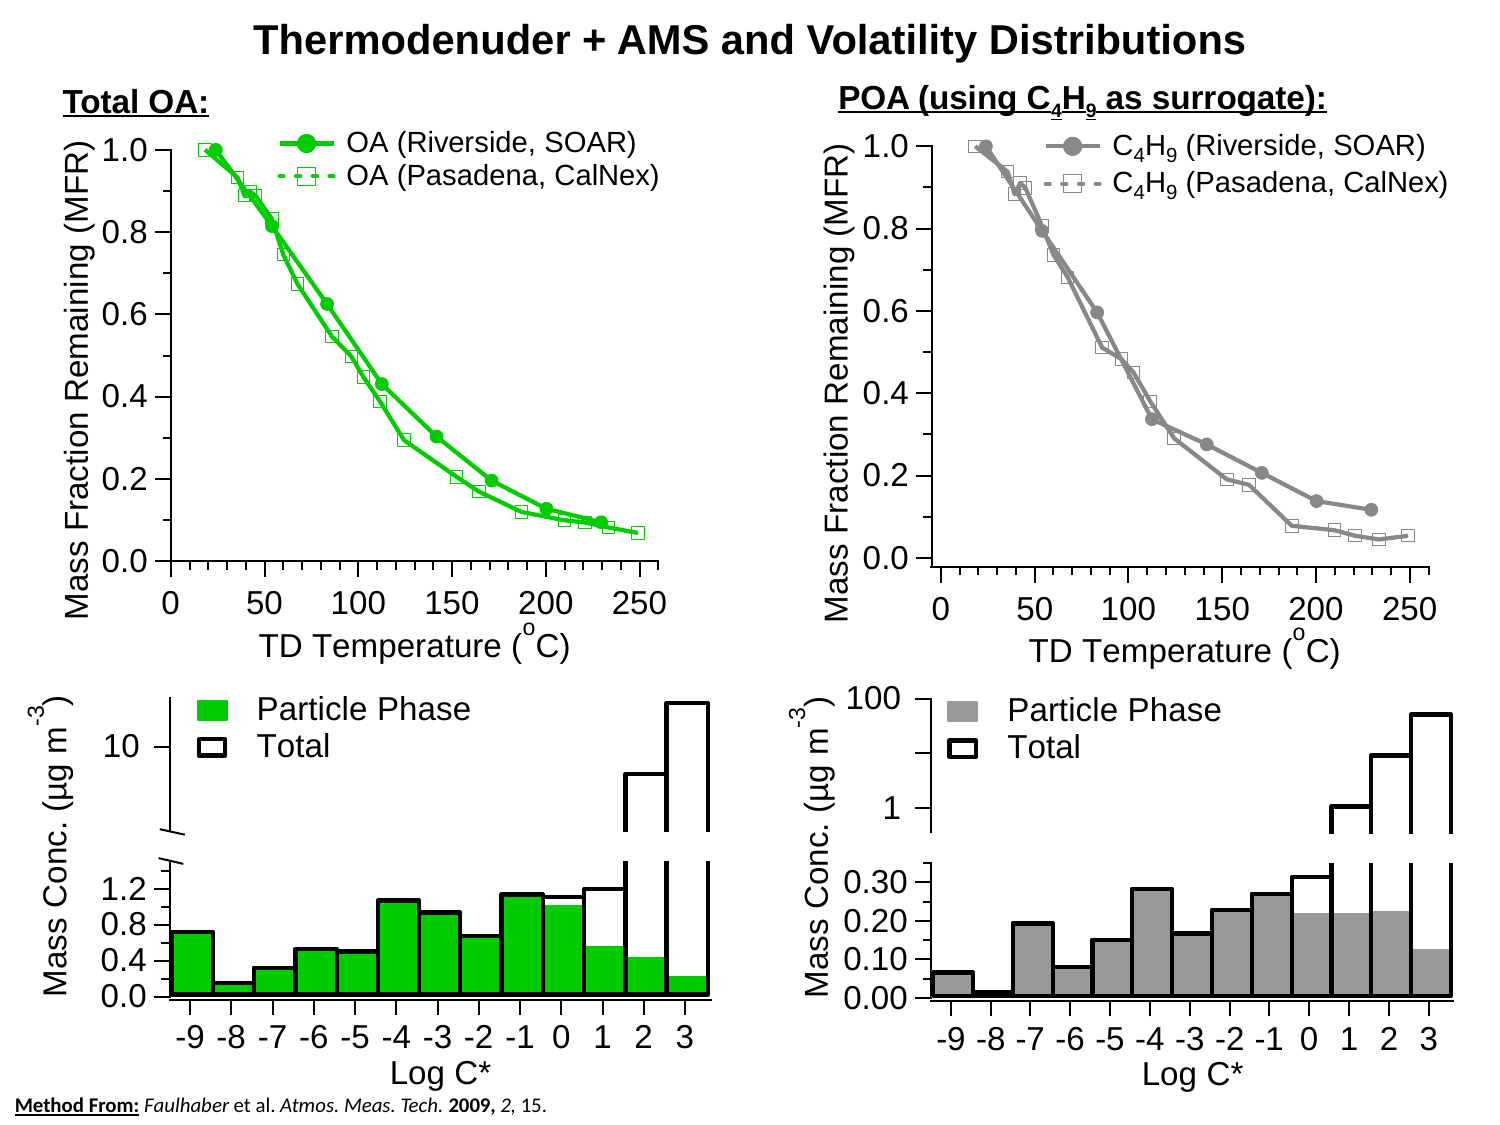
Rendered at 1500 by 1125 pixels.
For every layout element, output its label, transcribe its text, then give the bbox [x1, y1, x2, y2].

text_box Total OA: [48, 72, 225, 111]
text_box Thermodenuder + AMS and Volatility Distributions [0, 5, 1500, 71]
text_box Method From: Faulhaber et al. Atmos. Meas. Tech. 2009, 2, 15. [0, 1084, 638, 1125]
text_box POA (using C4H9 as surrogate): [823, 68, 1343, 107]
picture [18, 108, 1500, 1104]
